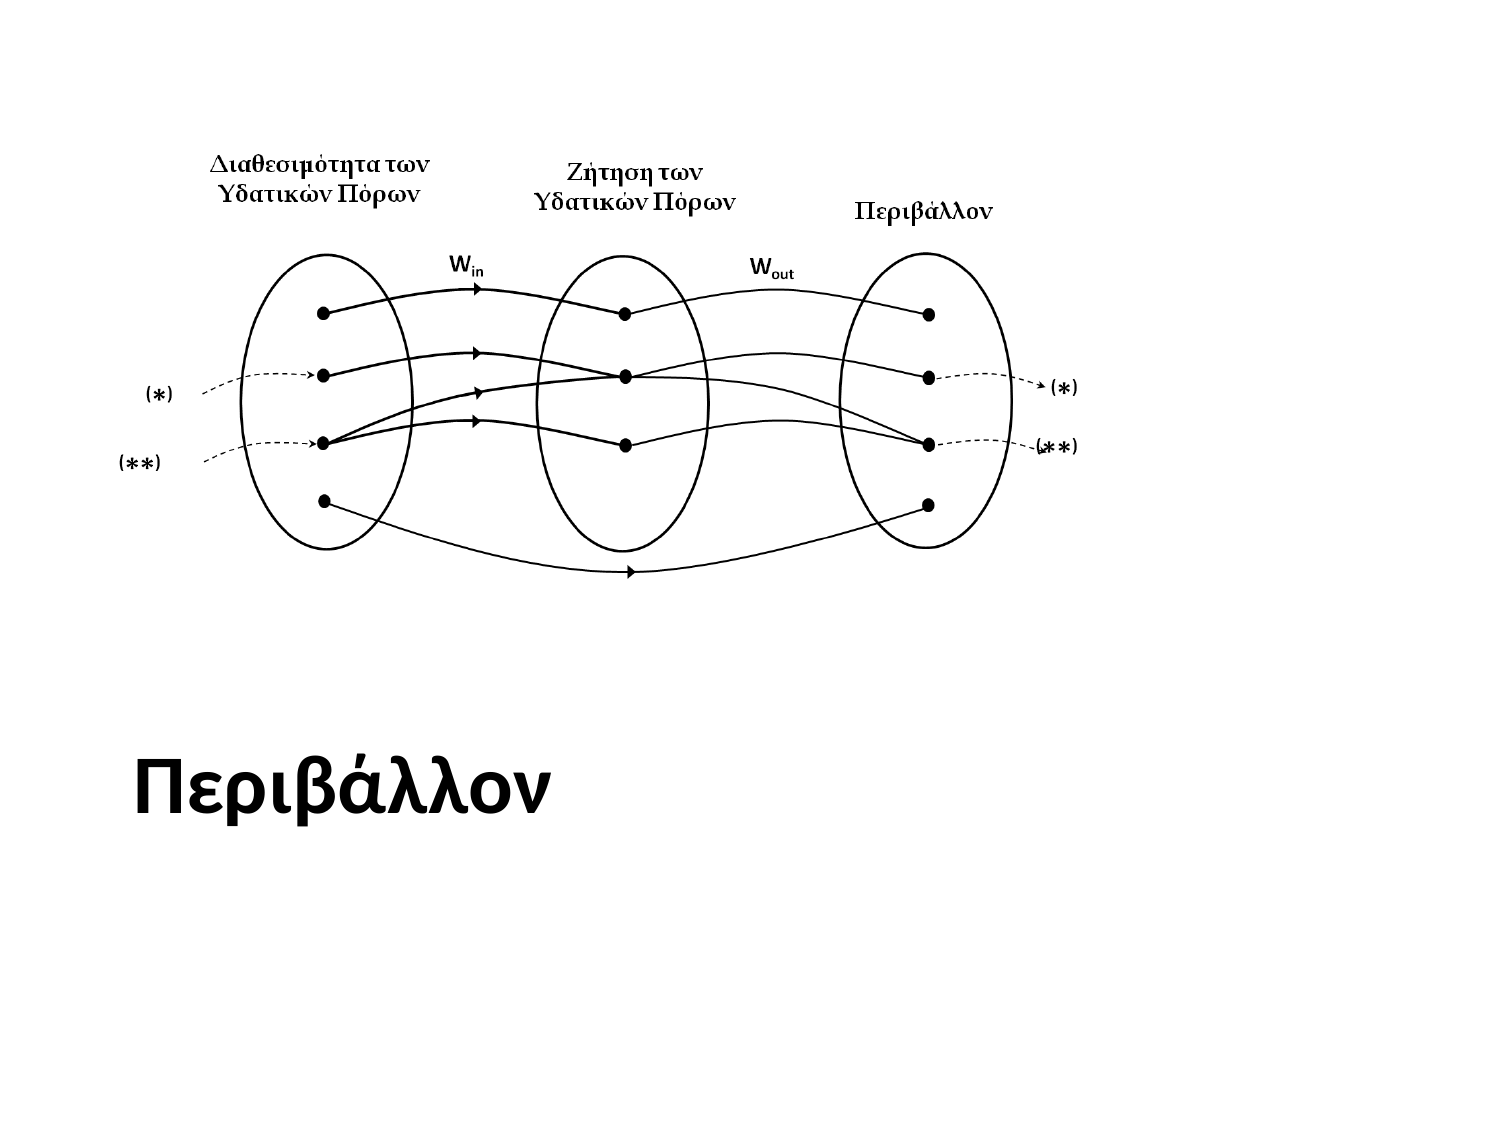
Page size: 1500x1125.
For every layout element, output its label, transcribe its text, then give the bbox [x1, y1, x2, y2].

picture [105, 140, 1123, 582]
title Περιβάλλον [118, 722, 1394, 947]
